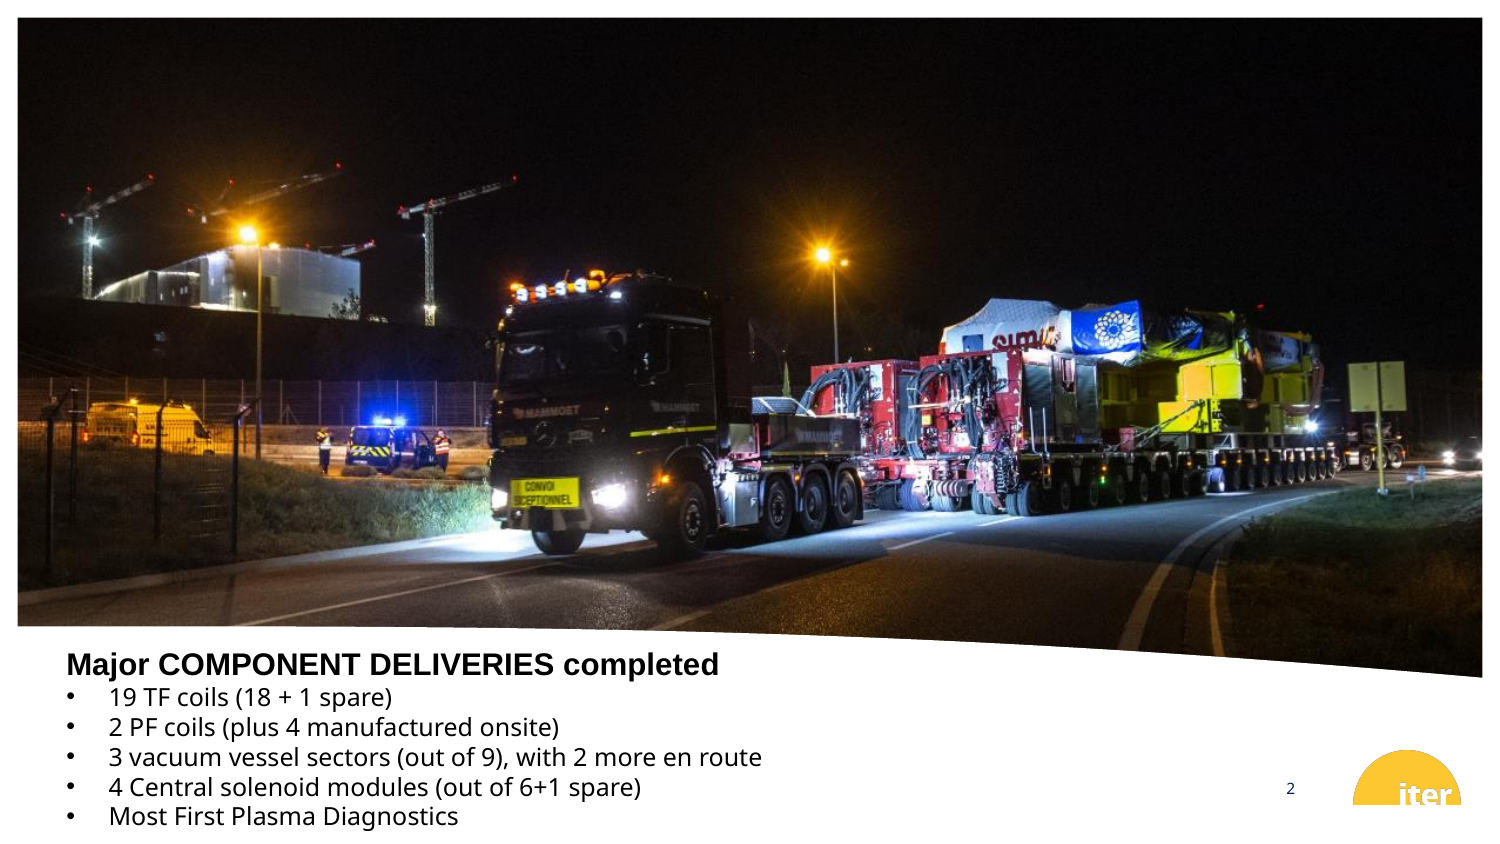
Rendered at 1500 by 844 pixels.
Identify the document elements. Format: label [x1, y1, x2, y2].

picture [1353, 750, 1461, 805]
text_box [0, 0, 1500, 844]
